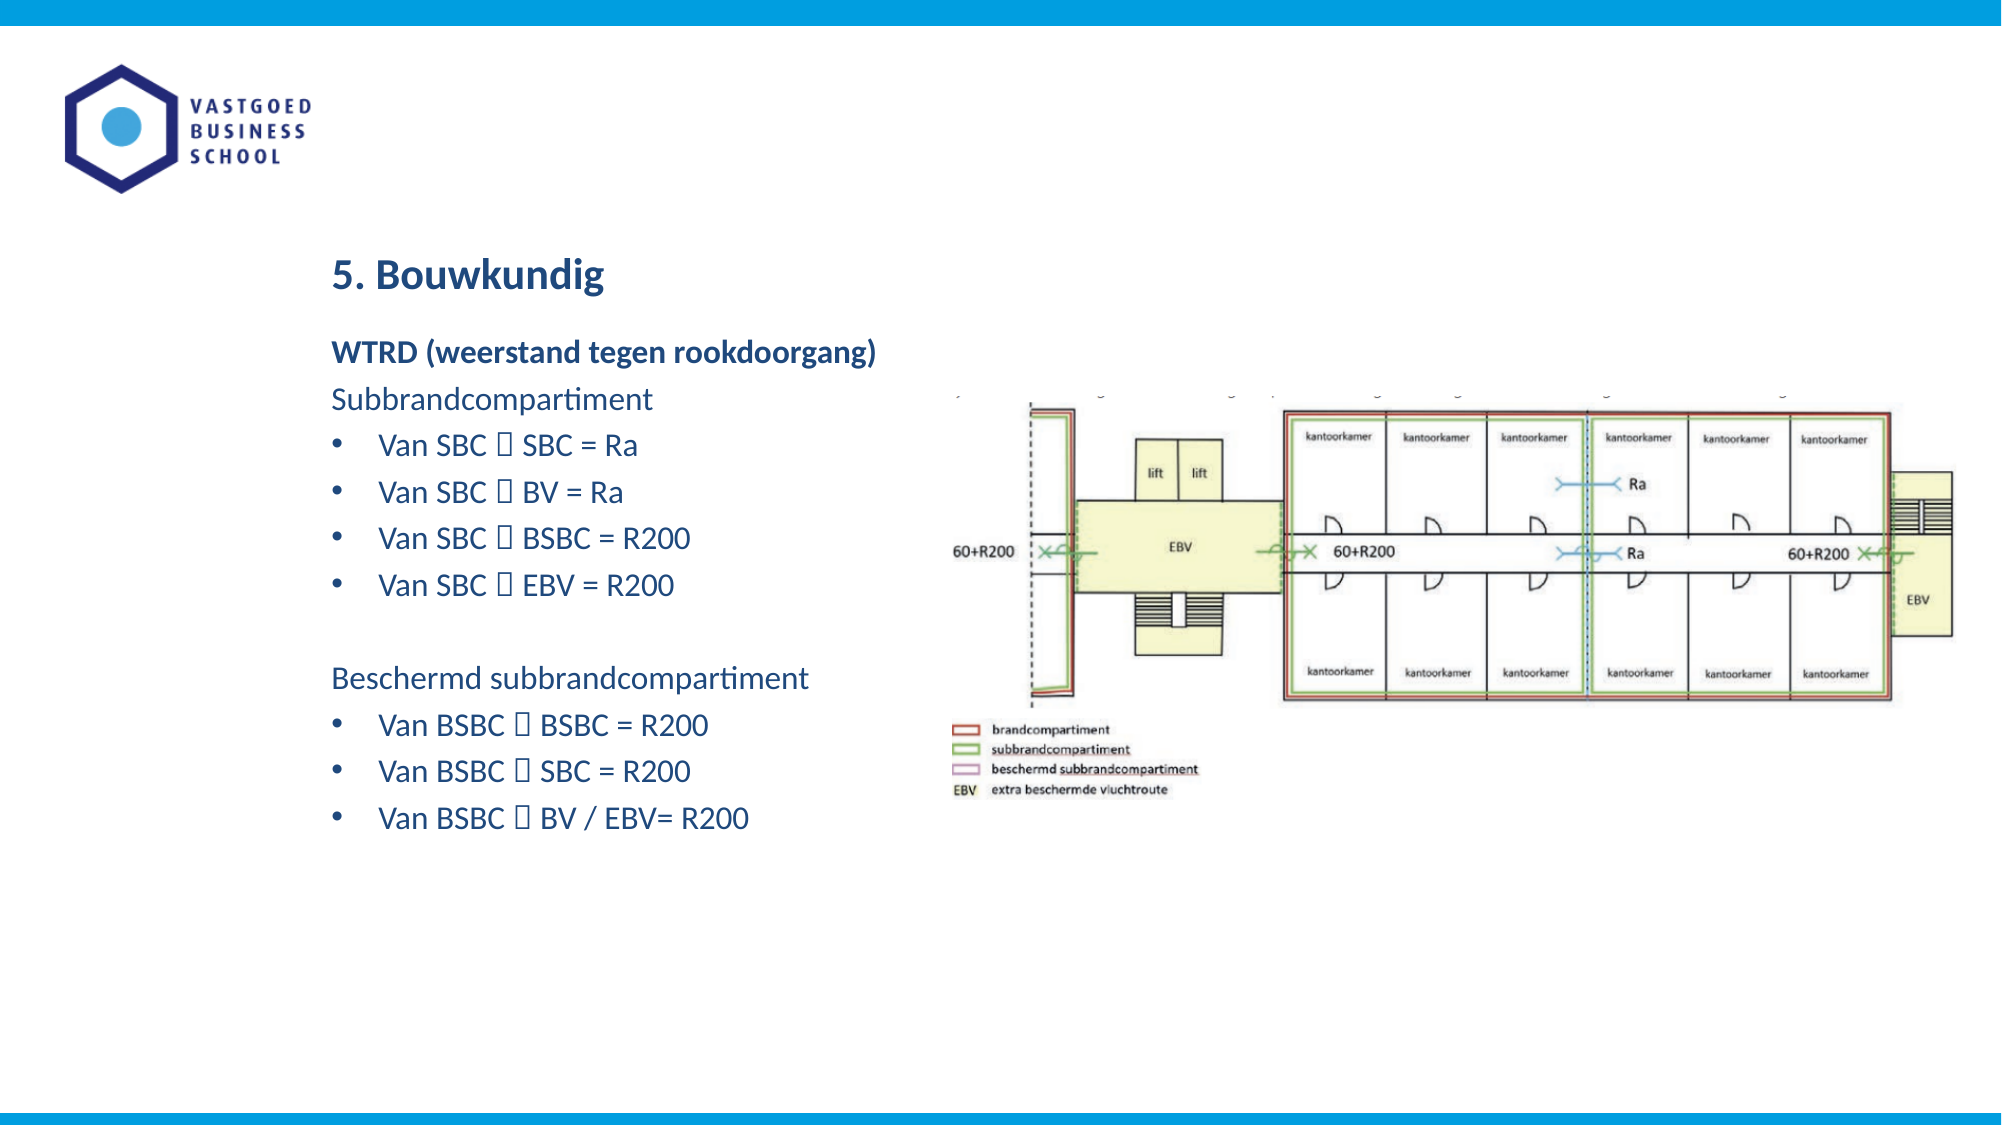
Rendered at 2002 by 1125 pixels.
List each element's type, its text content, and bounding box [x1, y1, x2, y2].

picture [952, 396, 1970, 805]
text_box WTRD (weerstand tegen rookdoorgang) Subbrandcompartiment Van SBC  SBC = Ra Van SBC  BV = Ra Van SBC  BSBC = R200 Van SBC  EBV = R200 Beschermd subbrandcompartiment Van BSBC  BSBC = R200 Van BSBC  SBC = R200 Van BSBC  BV / EBV= R200 [316, 322, 1365, 890]
title 5. Bouwkundig [316, 236, 1820, 372]
picture [41, 58, 330, 202]
